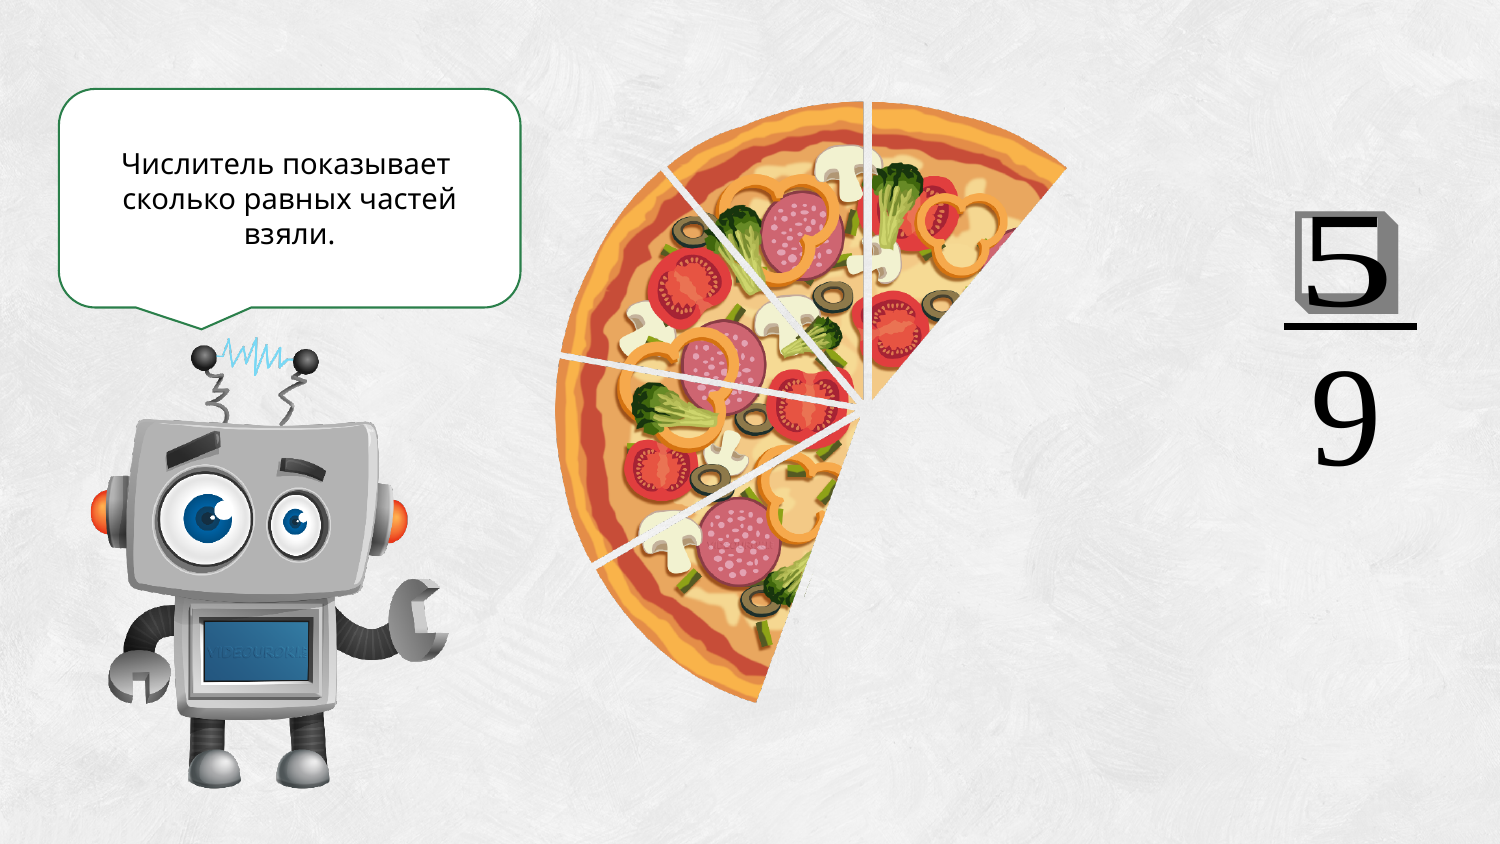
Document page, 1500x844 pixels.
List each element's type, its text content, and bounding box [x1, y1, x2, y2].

text_box Числитель показывает сколько равных частей взяли. [57, 87, 522, 326]
picture [0, 0, 1500, 844]
